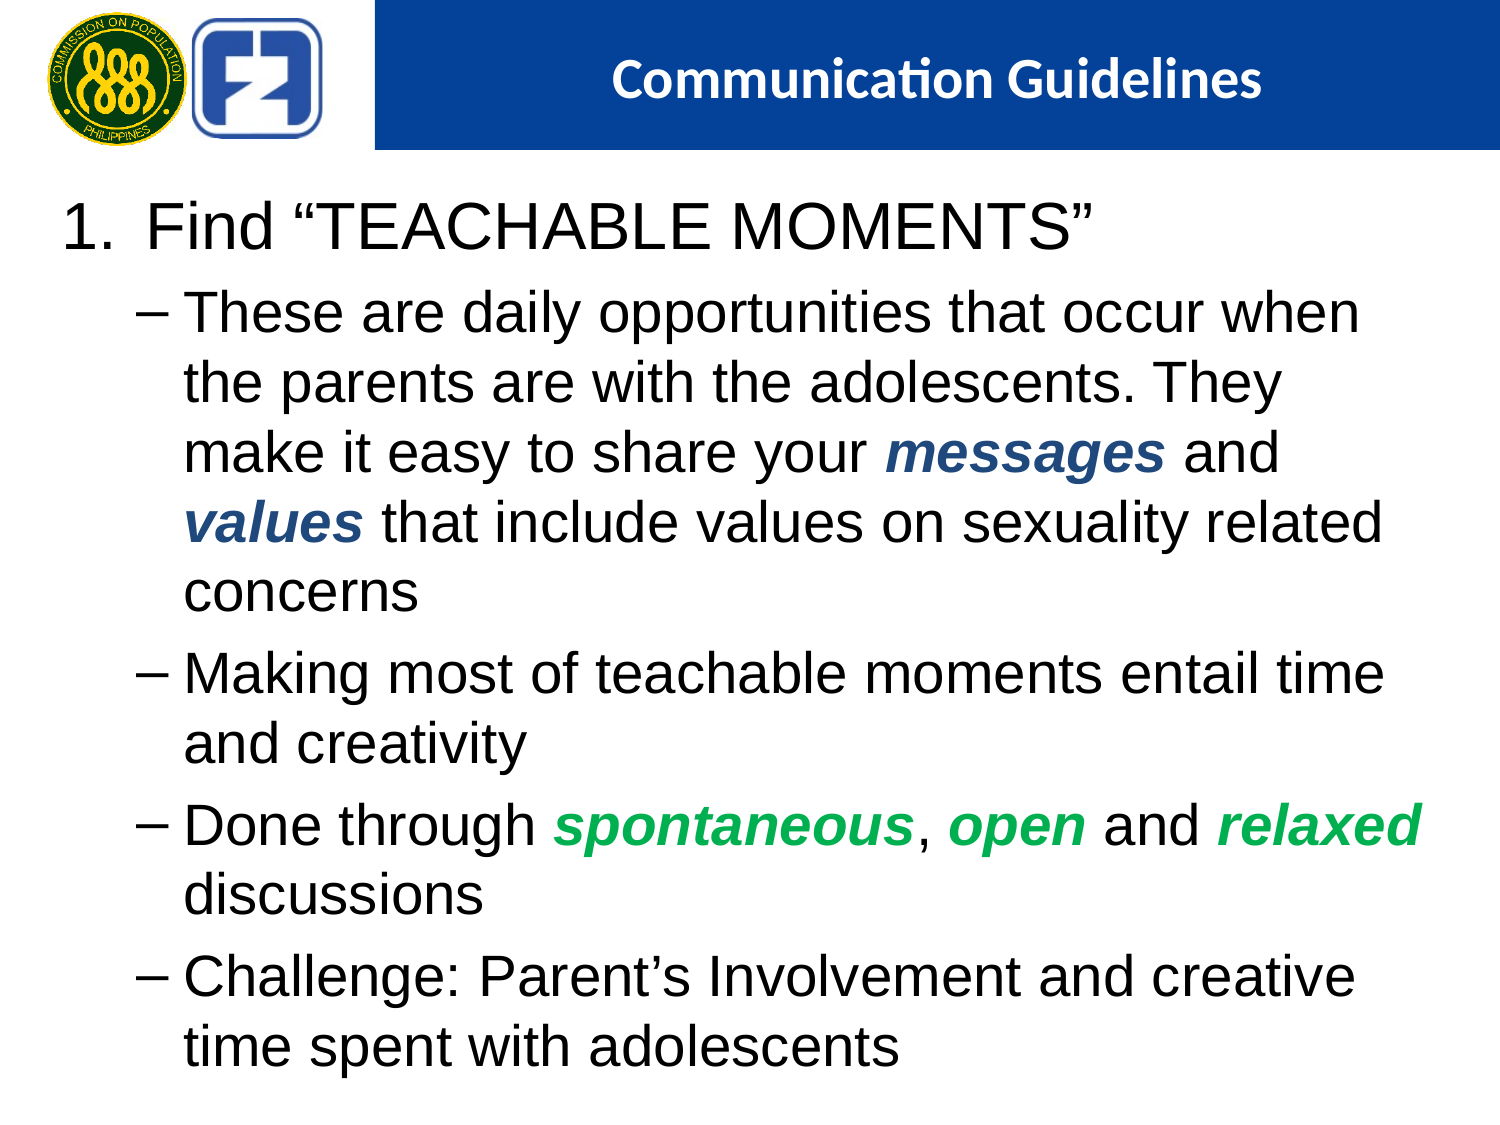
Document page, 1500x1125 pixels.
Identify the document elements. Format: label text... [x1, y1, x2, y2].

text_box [46, 11, 324, 147]
title Communication Guidelines [375, 0, 1500, 150]
list Find “TEACHABLE MOMENTS” These are daily opportunities that occur when the parents are with the adolescents. They make it easy to share your messages and values that include values on sexuality related concerns Making most of teachable moments entail time and creativity Done through spontaneous, open and relaxed discussions Challenge: Parent’s Involvement and creative time spent with adolescents [46, 174, 1450, 1088]
